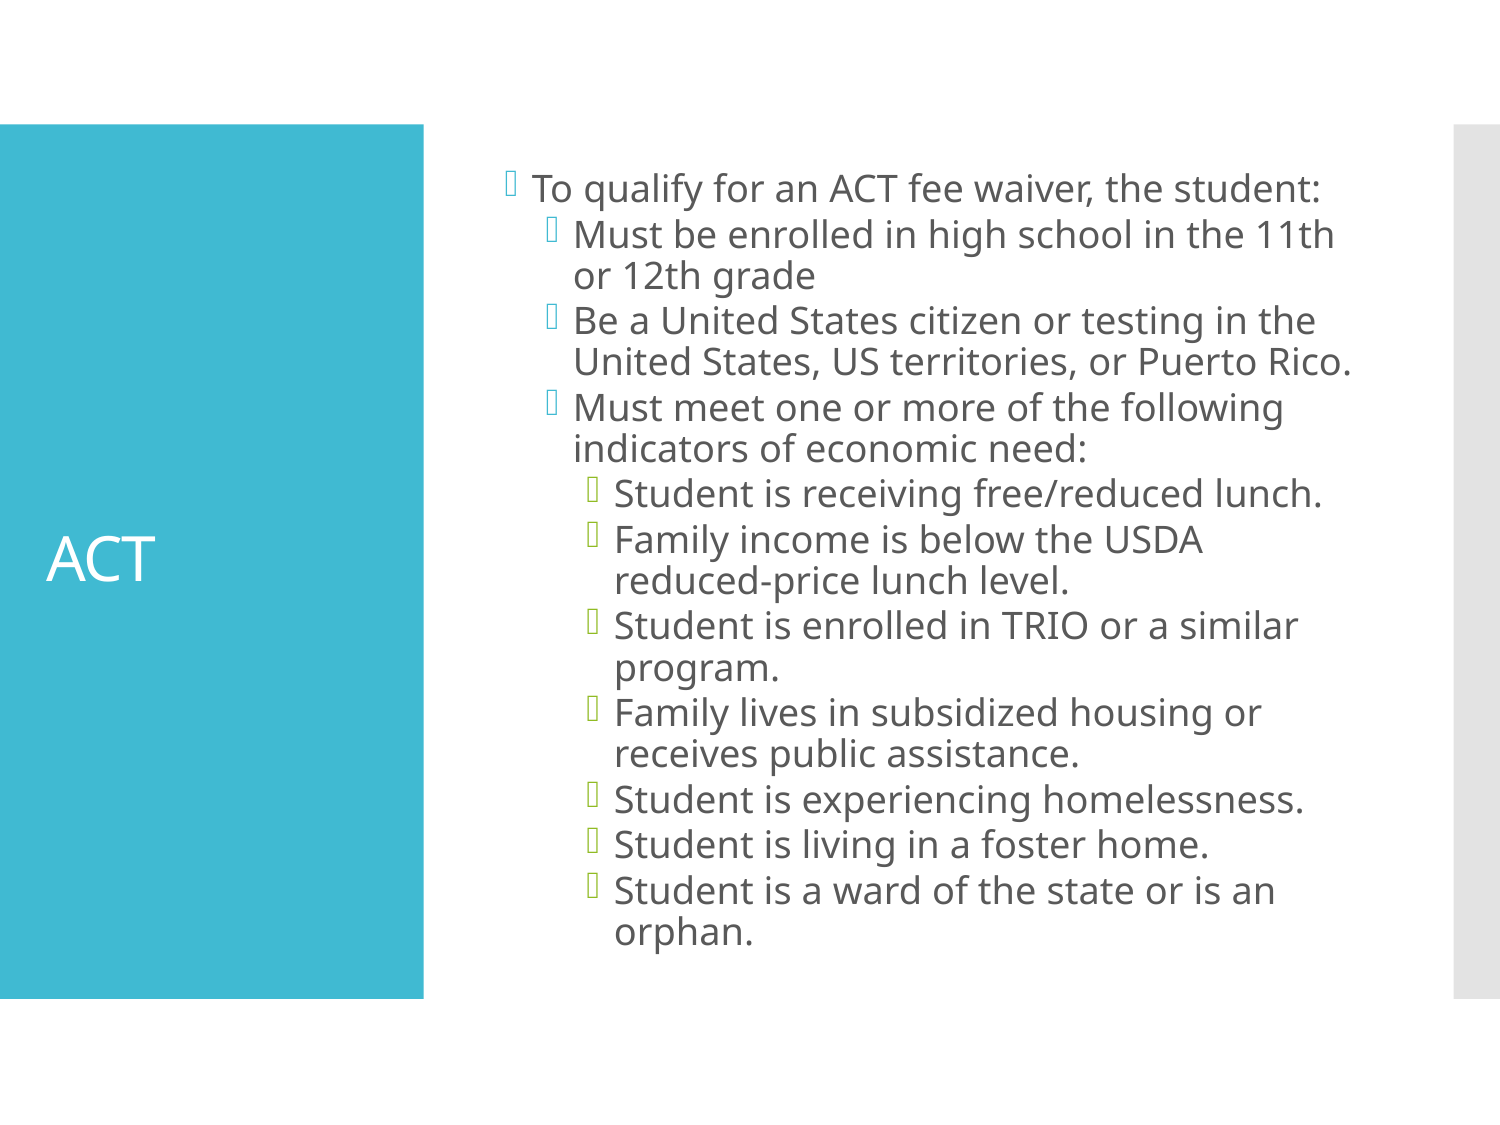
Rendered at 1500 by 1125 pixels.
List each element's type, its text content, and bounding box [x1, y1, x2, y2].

list To qualify for an ACT fee waiver, the student: Must be enrolled in high school in the 11th or 12th grade Be a United States citizen or testing in the United States, US territories, or Puerto Rico. Must meet one or more of the following indicators of economic need: Student is receiving free/reduced lunch. Family income is below the USDA reduced-price lunch level. Student is enrolled in TRIO or a similar program. Family lives in subsidized housing or receives public assistance. Student is experiencing homelessness. Student is living in a foster home. Student is a ward of the state or is an orphan. [476, 141, 1376, 982]
title ACT [31, 184, 394, 940]
